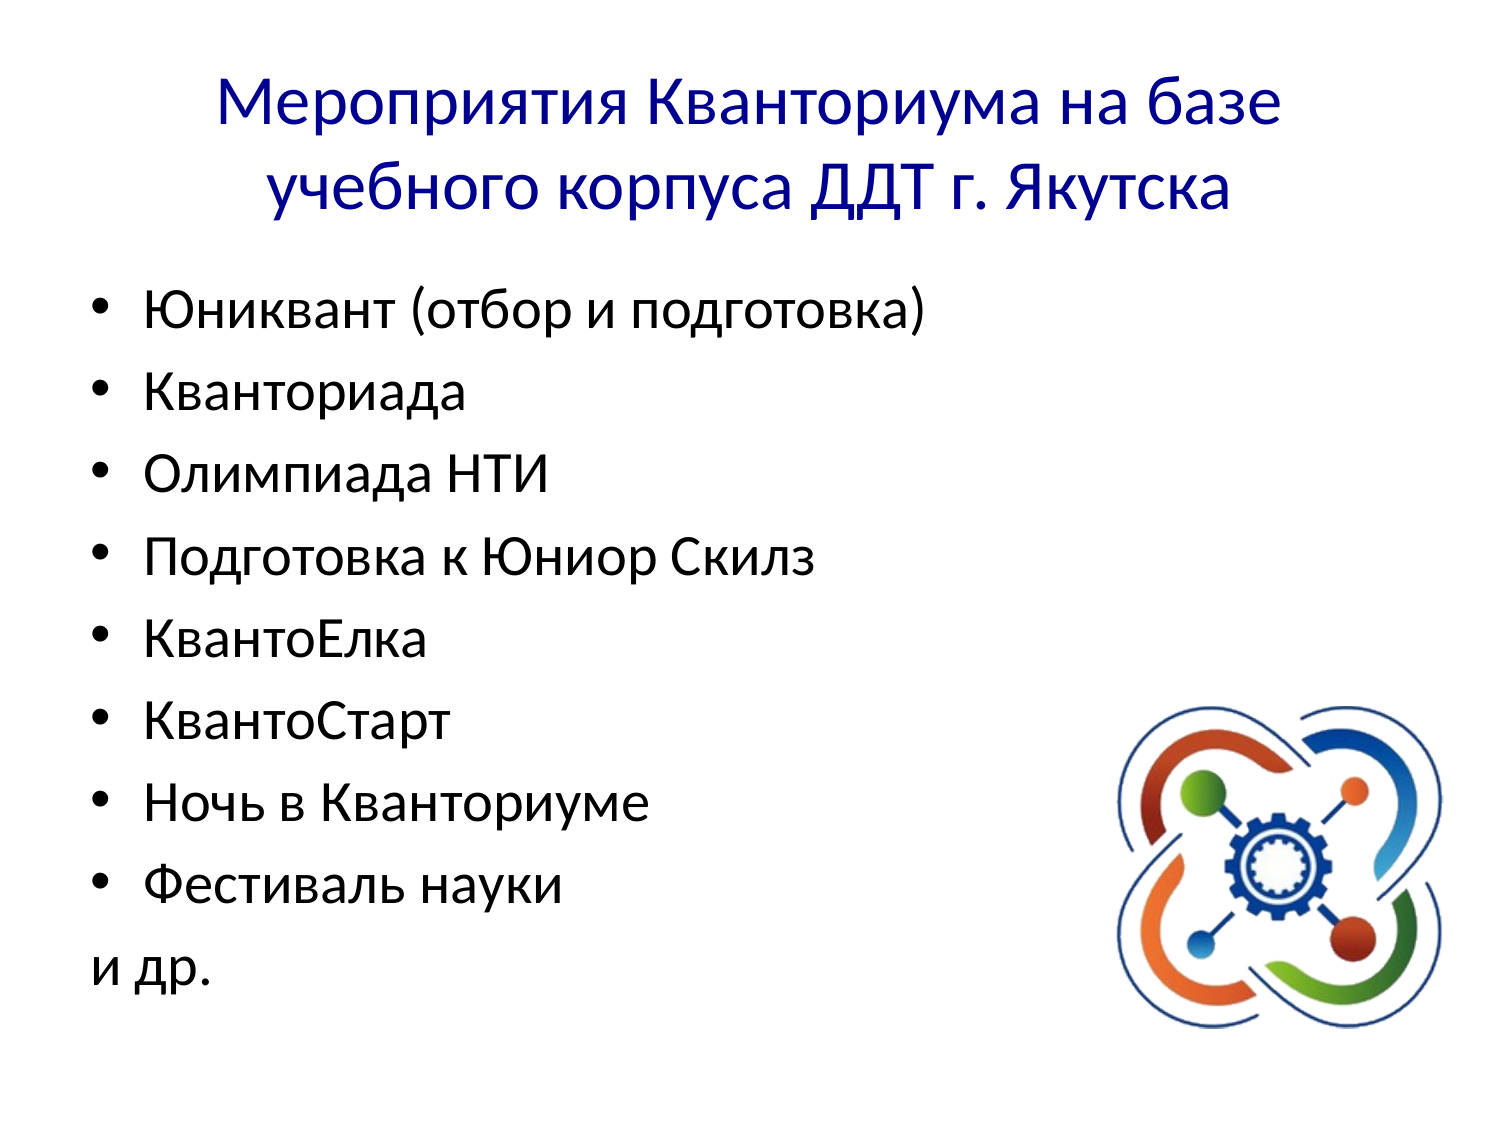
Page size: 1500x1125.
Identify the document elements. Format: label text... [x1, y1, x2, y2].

list Юниквант (отбор и подготовка) Кванториада Олимпиада НТИ Подготовка к Юниор Скилз КвантоЕлка КвантоСтарт Ночь в Кванториуме Фестиваль науки и др. [75, 262, 1425, 1005]
title Мероприятия Кванториума на базе учебного корпуса ДДТ г. Якутска [75, 45, 1425, 233]
picture [1115, 706, 1444, 1029]
